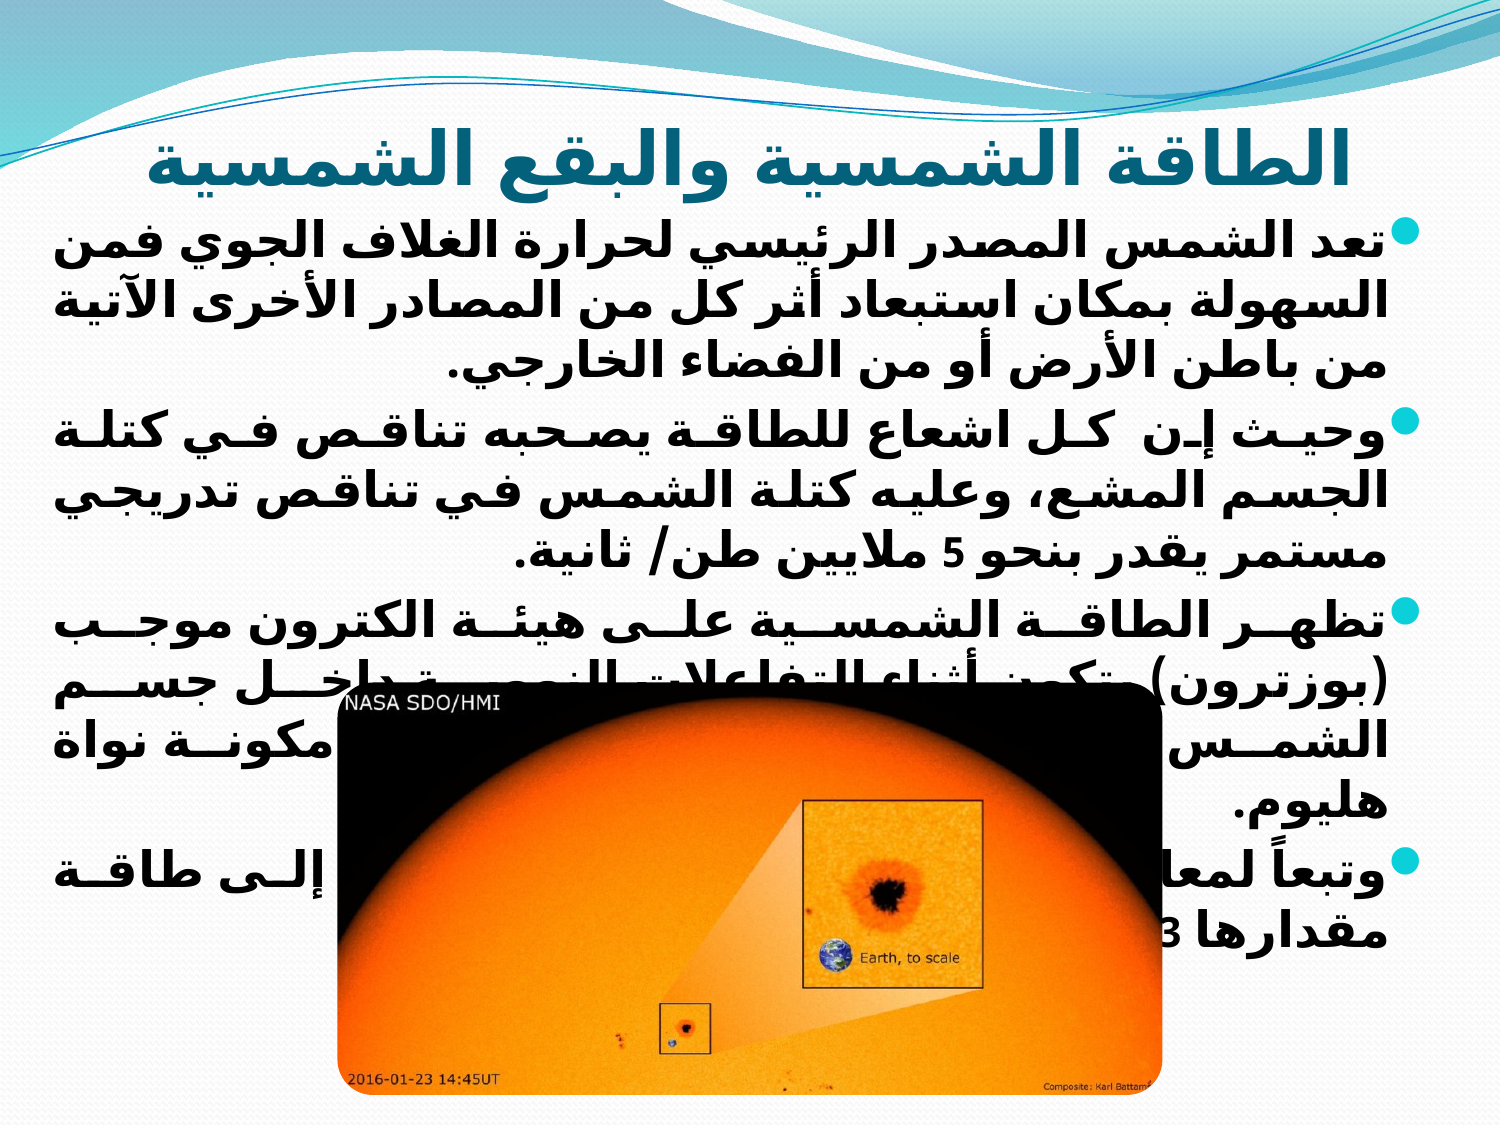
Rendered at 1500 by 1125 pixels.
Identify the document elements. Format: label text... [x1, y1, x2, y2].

list تعد الشمس المصدر الرئيسي لحرارة الغلاف الجوي فمن السهولة بمكان استبعاد أثر كل من المصادر الأخرى الآتية من باطن الأرض أو من الفضاء الخارجي. وحيث إن كل اشعاع للطاقة يصحبه تناقص في كتلة الجسم المشع، وعليه كتلة الشمس في تناقص تدريجي مستمر يقدر بنحو 5 ملايين طن/ ثانية. تظهر الطاقة الشمسية على هيئة الكترون موجب (بوزترون) يتكون أثناء التفاعلات النووية داخل جسم الشمس نتيجة اندماج 4 نويات هيدروجين مكونة نواة هليوم. وتبعاً لمعادلة أينشتين فإن التفاعل يؤدي إلى طاقة مقدارها 26,73 مليون إلكترون فولت [37, 200, 1450, 1095]
picture [337, 682, 1163, 1096]
title الطاقة الشمسية والبقع الشمسية [75, 103, 1425, 200]
